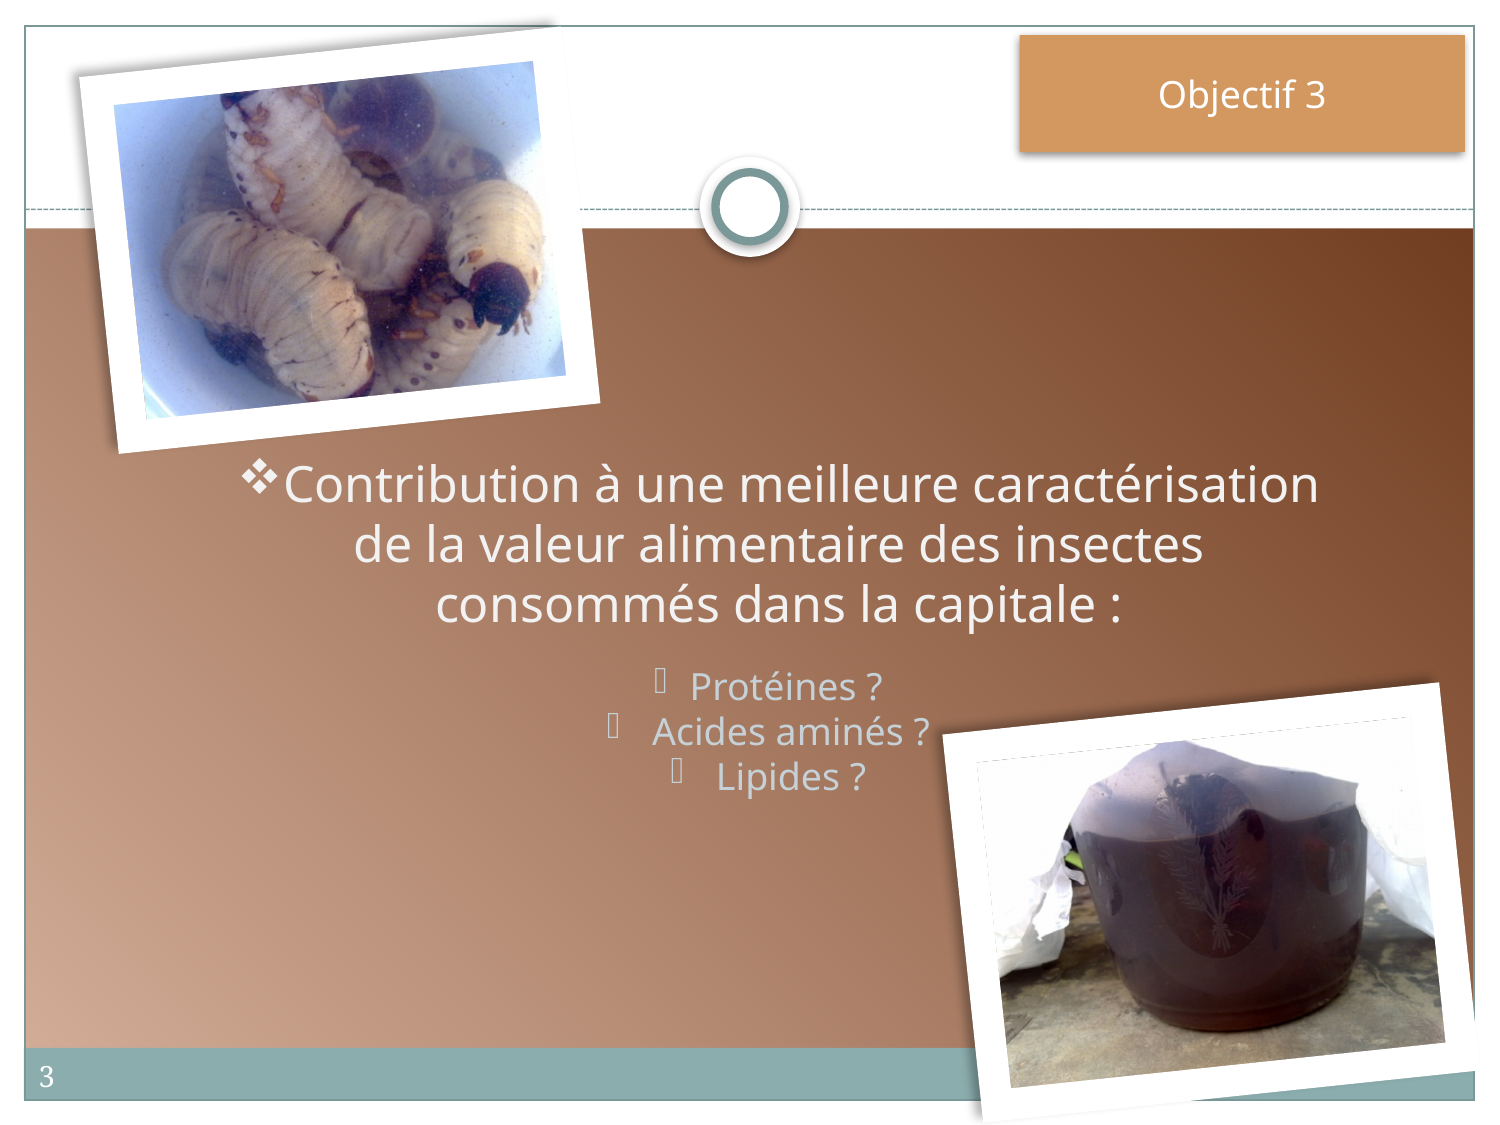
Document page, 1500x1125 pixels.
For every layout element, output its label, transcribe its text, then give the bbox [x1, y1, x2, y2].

text_box 3 [0, 1040, 95, 1112]
text_box Objectif 3 [1019, 35, 1465, 153]
picture [977, 717, 1445, 1088]
text_box Contribution à une meilleure caractérisation de la valeur alimentaire des insectes consommés dans la capitale : Protéines ? Acides aminés ? Lipides ? [199, 445, 1360, 805]
picture [114, 61, 565, 419]
